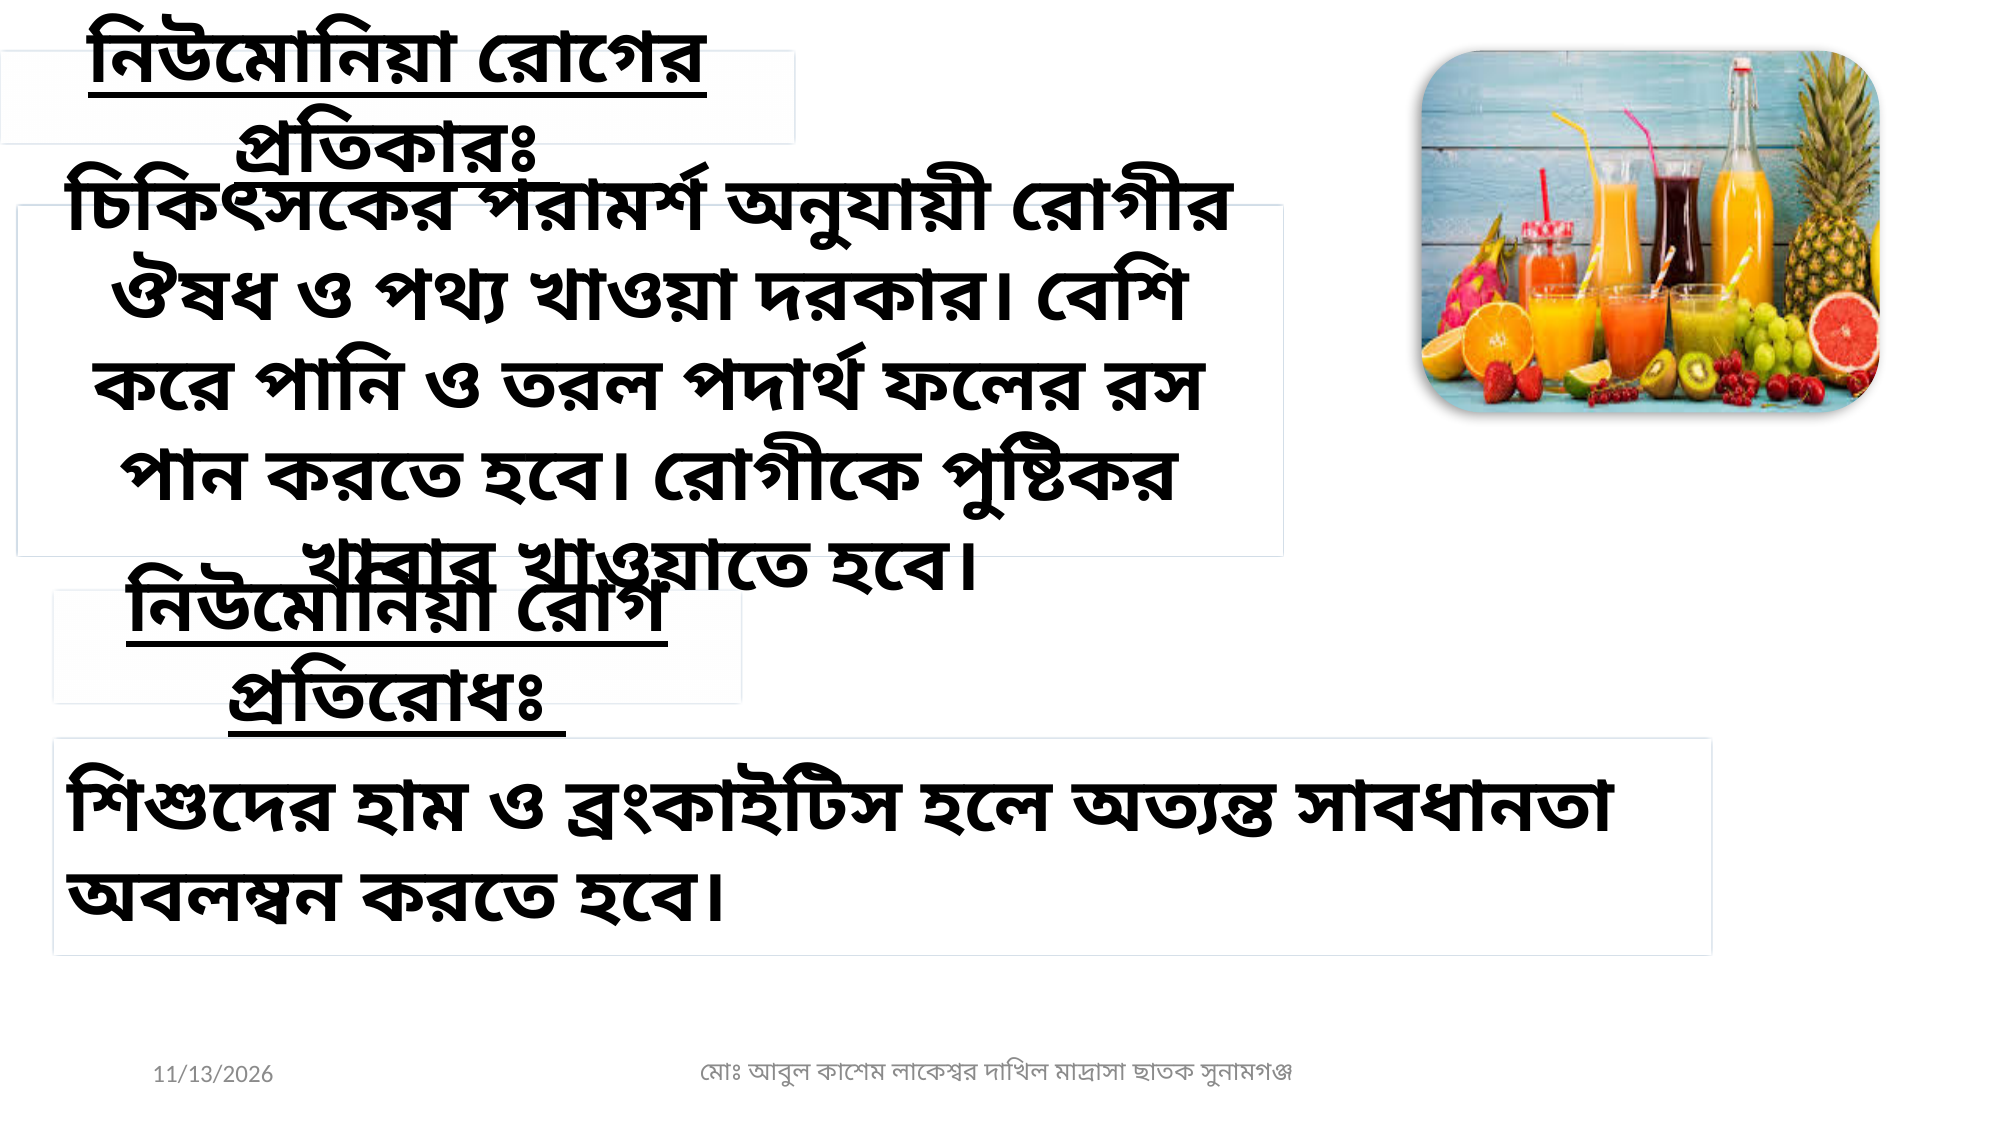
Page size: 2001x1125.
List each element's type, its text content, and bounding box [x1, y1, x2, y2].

picture [1421, 50, 1880, 413]
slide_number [137, 1042, 588, 1103]
text_box শিশুদের হাম ও ব্রংকাইটিস হলে অত্যন্ত সাবধানতা অবলম্বন করতে হবে। [61, 746, 1705, 949]
text_box চিকিৎসকের পরামর্শ অনুযায়ী রোগীর ঔষধ ও পথ্য খাওয়া দরকার। বেশি করে পানি ও তরল পদার্থ ফলের রস পান করতে হবে। রোগীকে পুষ্টিকর খাবার খাওয়াতে হবে। [23, 211, 1278, 551]
footer মোঃ আবুল কাশেম লাকেশ্বর দাখিল মাদ্রাসা ছাতক সুনামগঞ্জ [662, 1042, 1338, 1103]
text_box নিউমোনিয়া রোগের প্রতিকারঃ [7, 58, 788, 137]
text_box নিউমোনিয়া রোগ প্রতিরোধঃ [60, 597, 735, 697]
